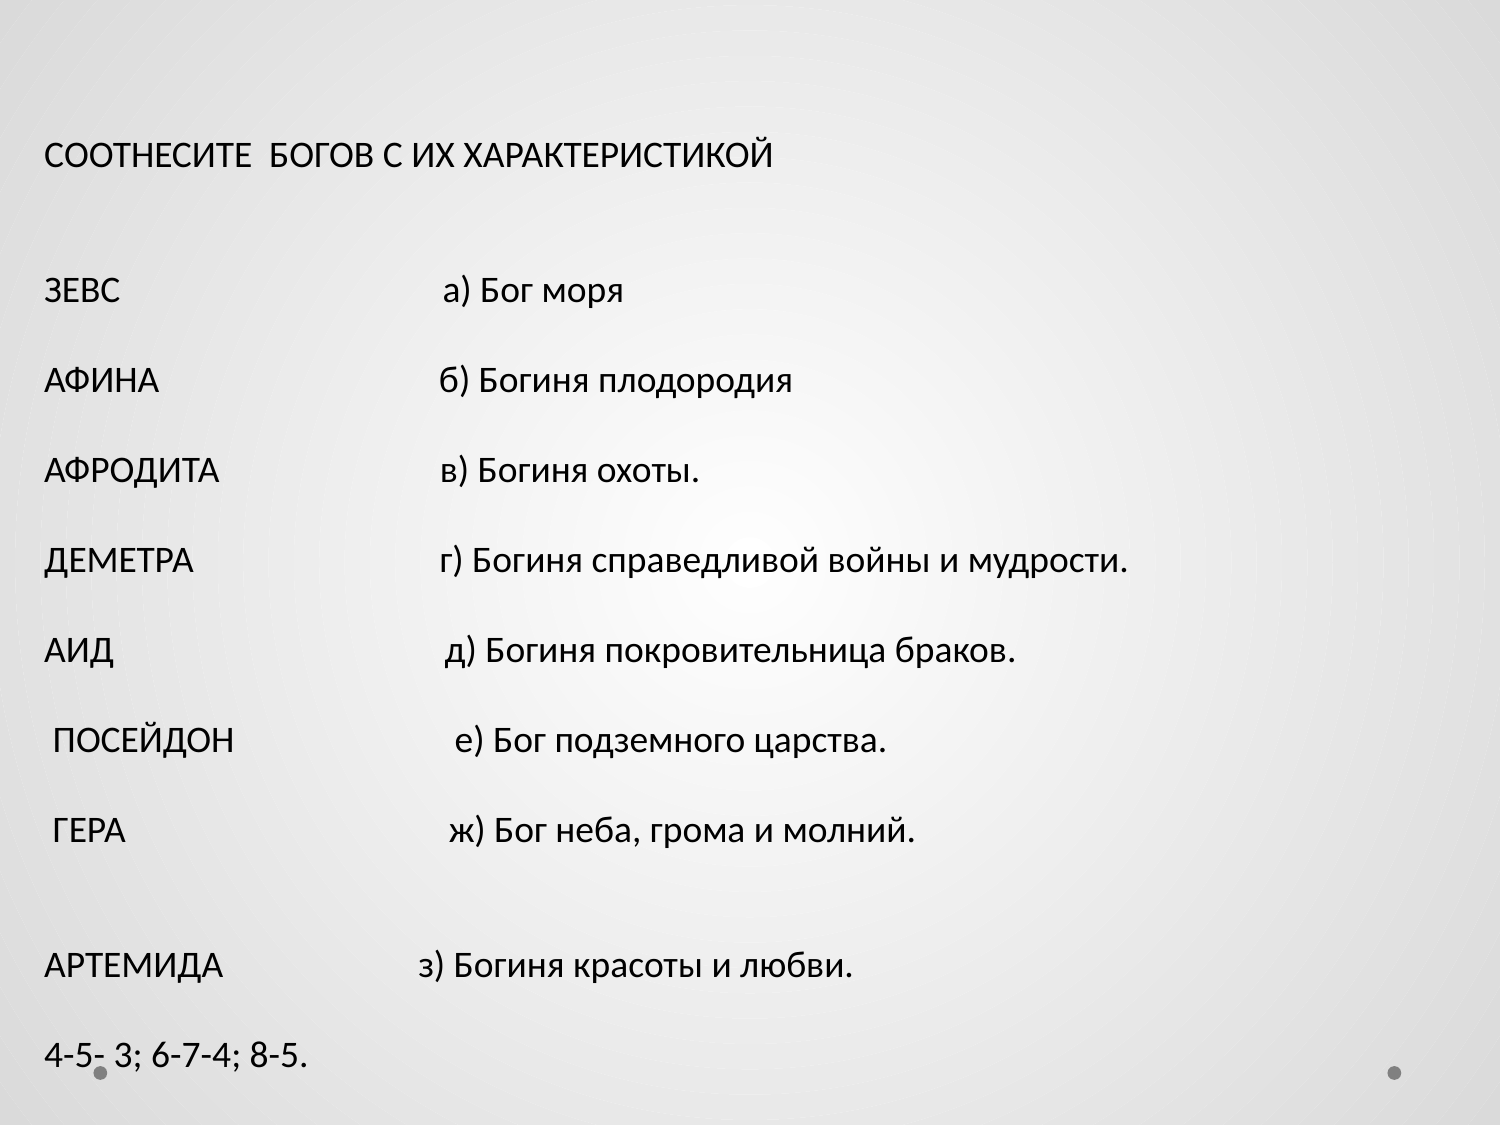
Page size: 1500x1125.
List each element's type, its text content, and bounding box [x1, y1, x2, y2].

text_box СООТНЕСИТЕ БОГОВ С ИХ ХАРАКТЕРИСТИКОЙ ЗЕВС а) Бог моря АФИНА б) Богиня плодородия АФРОДИТА в) Богиня охоты. ДЕМЕТРА г) Богиня справедливой войны и мудрости. АИД д) Богиня покровительница браков. ПОСЕЙДОН е) Бог подземного царства. ГЕРА ж) Бог неба, грома и молний. АРТЕМИДА з) Богиня красоты и любви. 4-5- 3; 6-7-4; 8-5. [29, 32, 1447, 1082]
